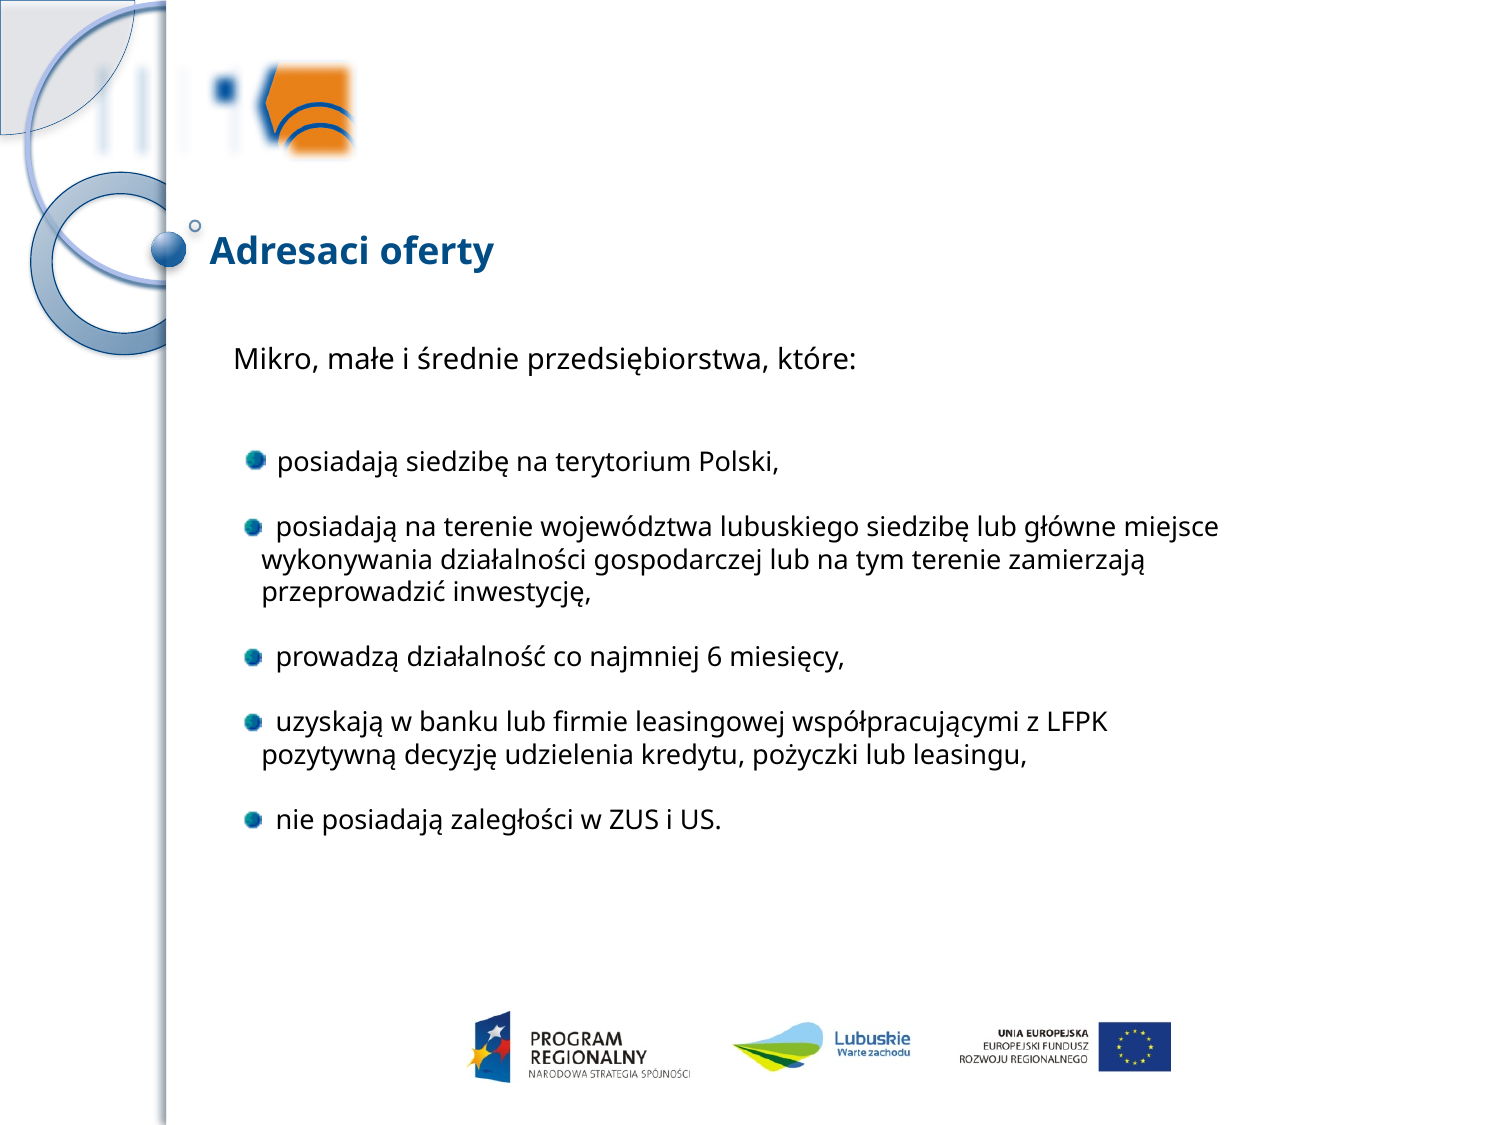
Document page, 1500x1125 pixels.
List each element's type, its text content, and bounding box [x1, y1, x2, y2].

picture [233, 706, 262, 736]
picture [233, 511, 262, 541]
picture [233, 641, 262, 671]
picture [233, 804, 262, 833]
picture [233, 442, 266, 475]
text_box Adresaci oferty [194, 219, 939, 280]
text_box Mikro, małe i średnie przedsiębiorstwa, które: [218, 332, 1255, 383]
picture [466, 1011, 1172, 1083]
picture [76, 42, 375, 197]
text_box posiadają siedzibę na terytorium Polski, posiadają na terenie województwa lubuskiego siedzibę lub główne miejsce wykonywania działalności gospodarczej lub na tym terenie zamierzają przeprowadzić inwestycję, prowadzą działalność co najmniej 6 miesięcy, uzyskają w banku lub firmie leasingowej współpracującymi z LFPK pozytywną decyzję udzielenia kredytu, pożyczki lub leasingu, nie posiadają zaległości w ZUS i US. [218, 432, 1329, 842]
